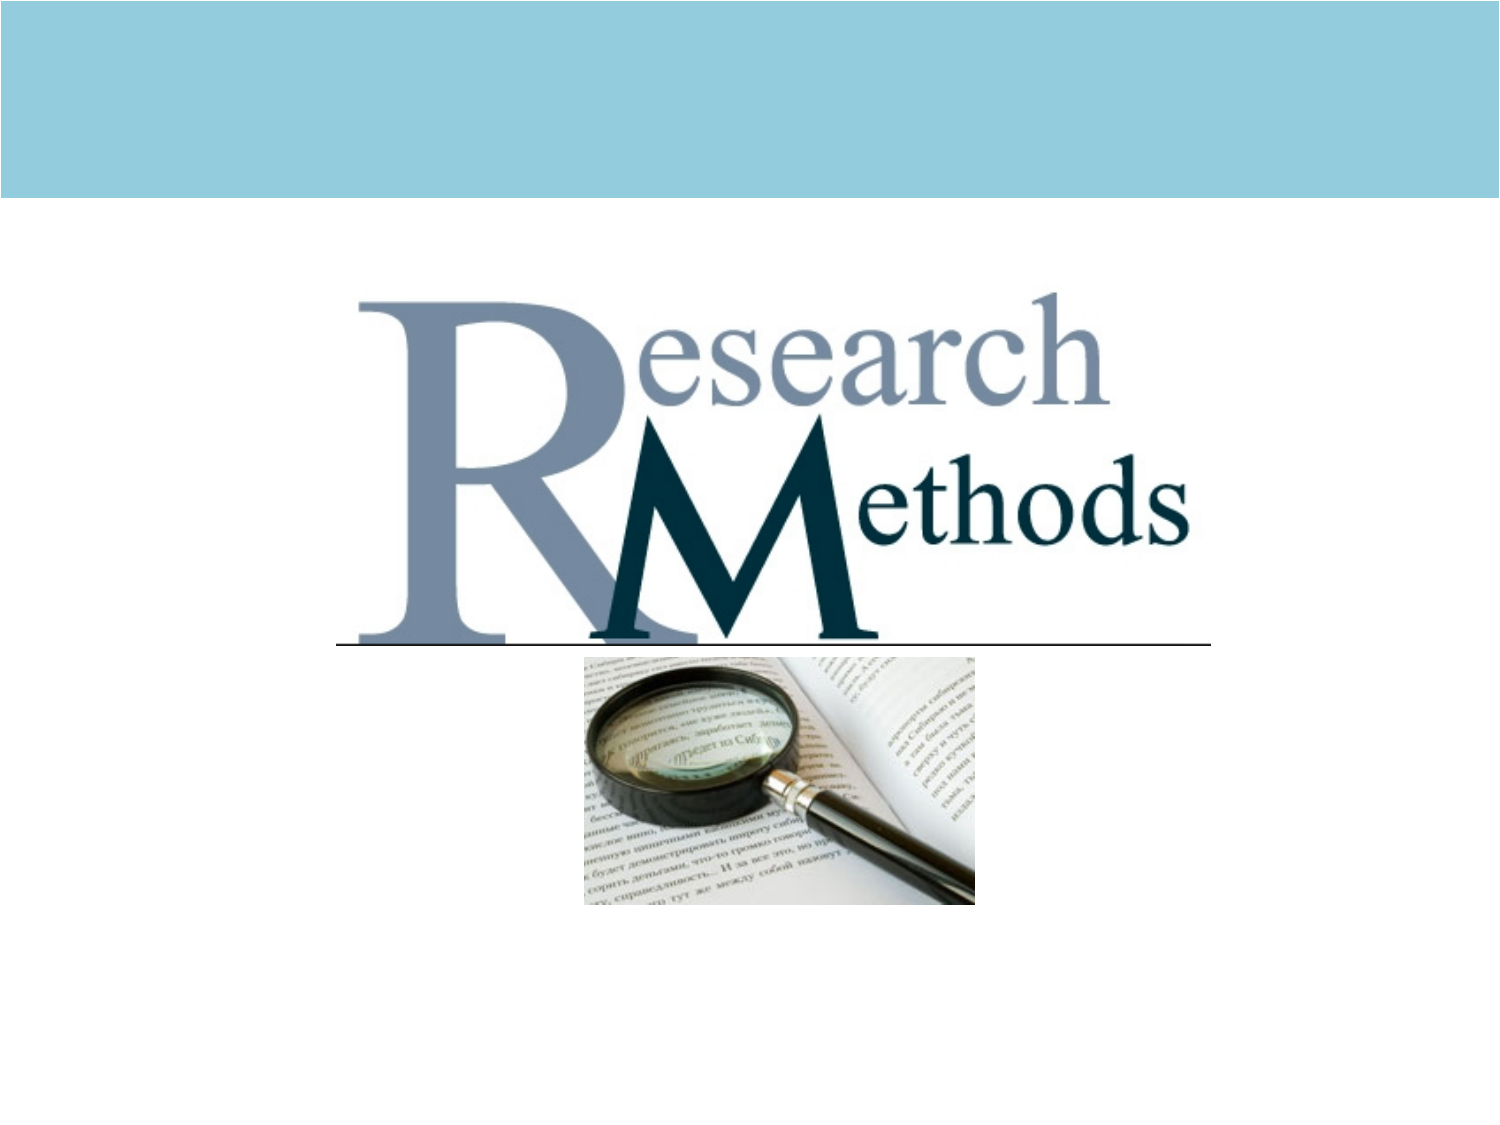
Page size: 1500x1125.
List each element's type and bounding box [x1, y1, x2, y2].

picture [336, 284, 1211, 646]
text_box [0, 0, 1500, 200]
picture [584, 657, 975, 906]
